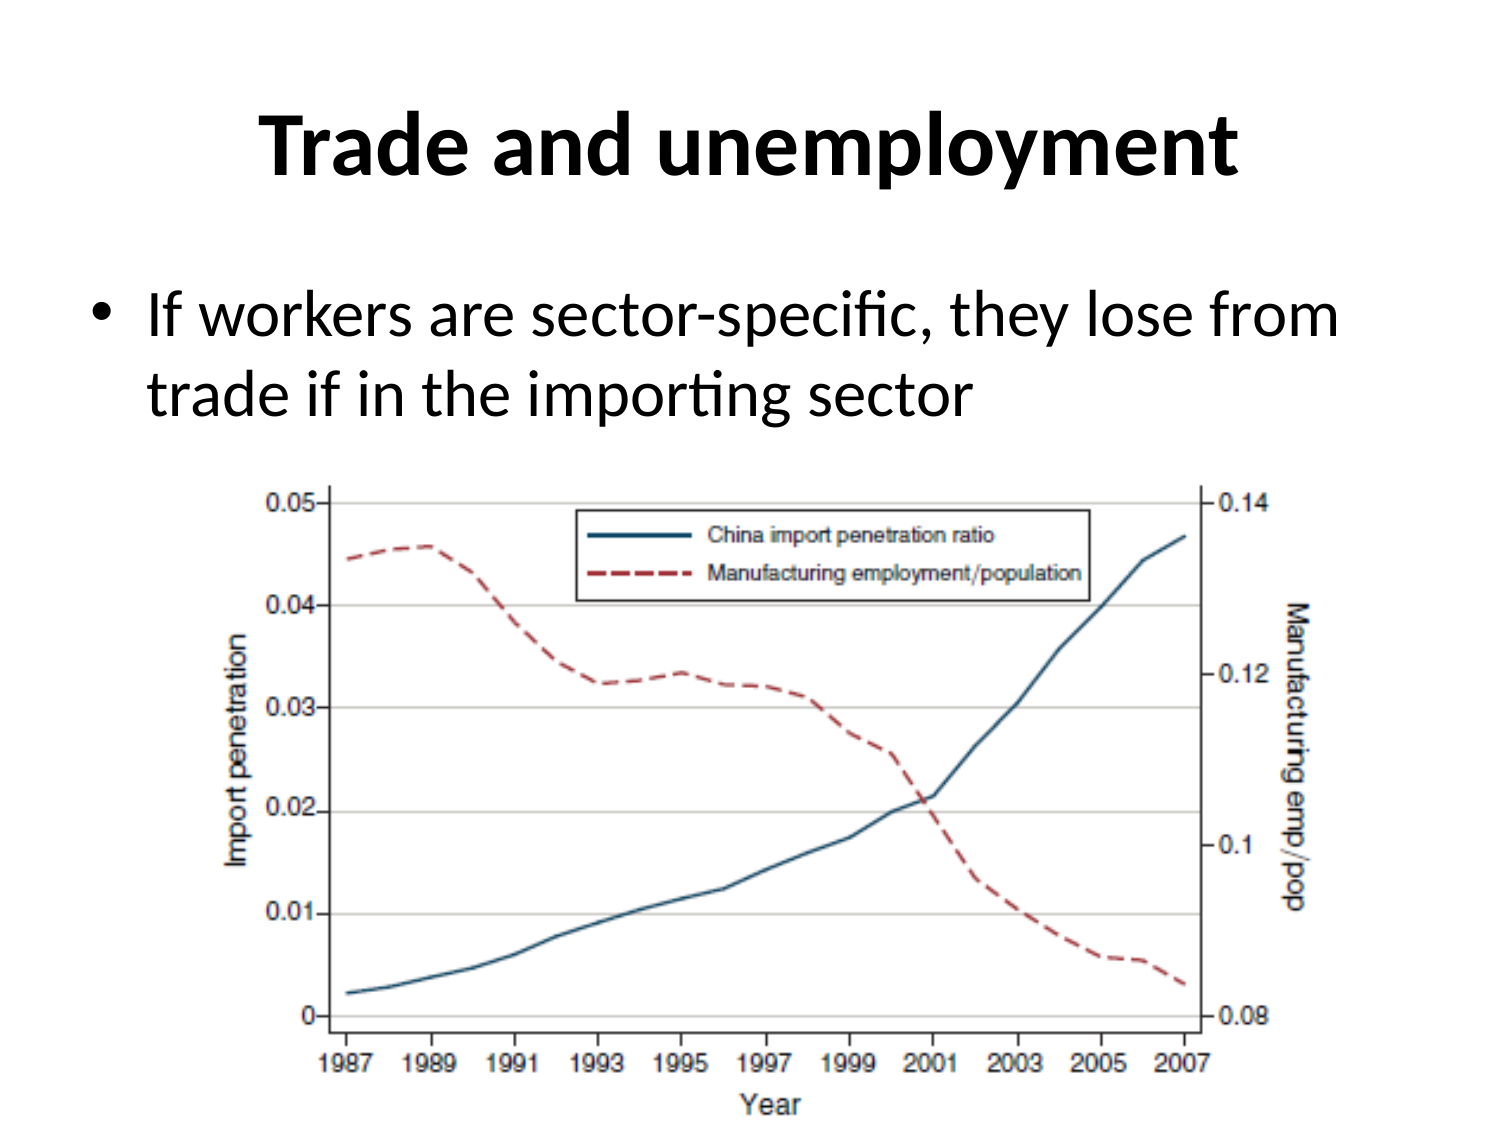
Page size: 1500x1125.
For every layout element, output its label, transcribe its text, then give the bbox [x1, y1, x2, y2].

picture [208, 441, 1336, 1125]
list If workers are sector-specific, they lose from trade if in the importing sector [75, 262, 1425, 1005]
title Trade and unemployment [75, 45, 1425, 233]
